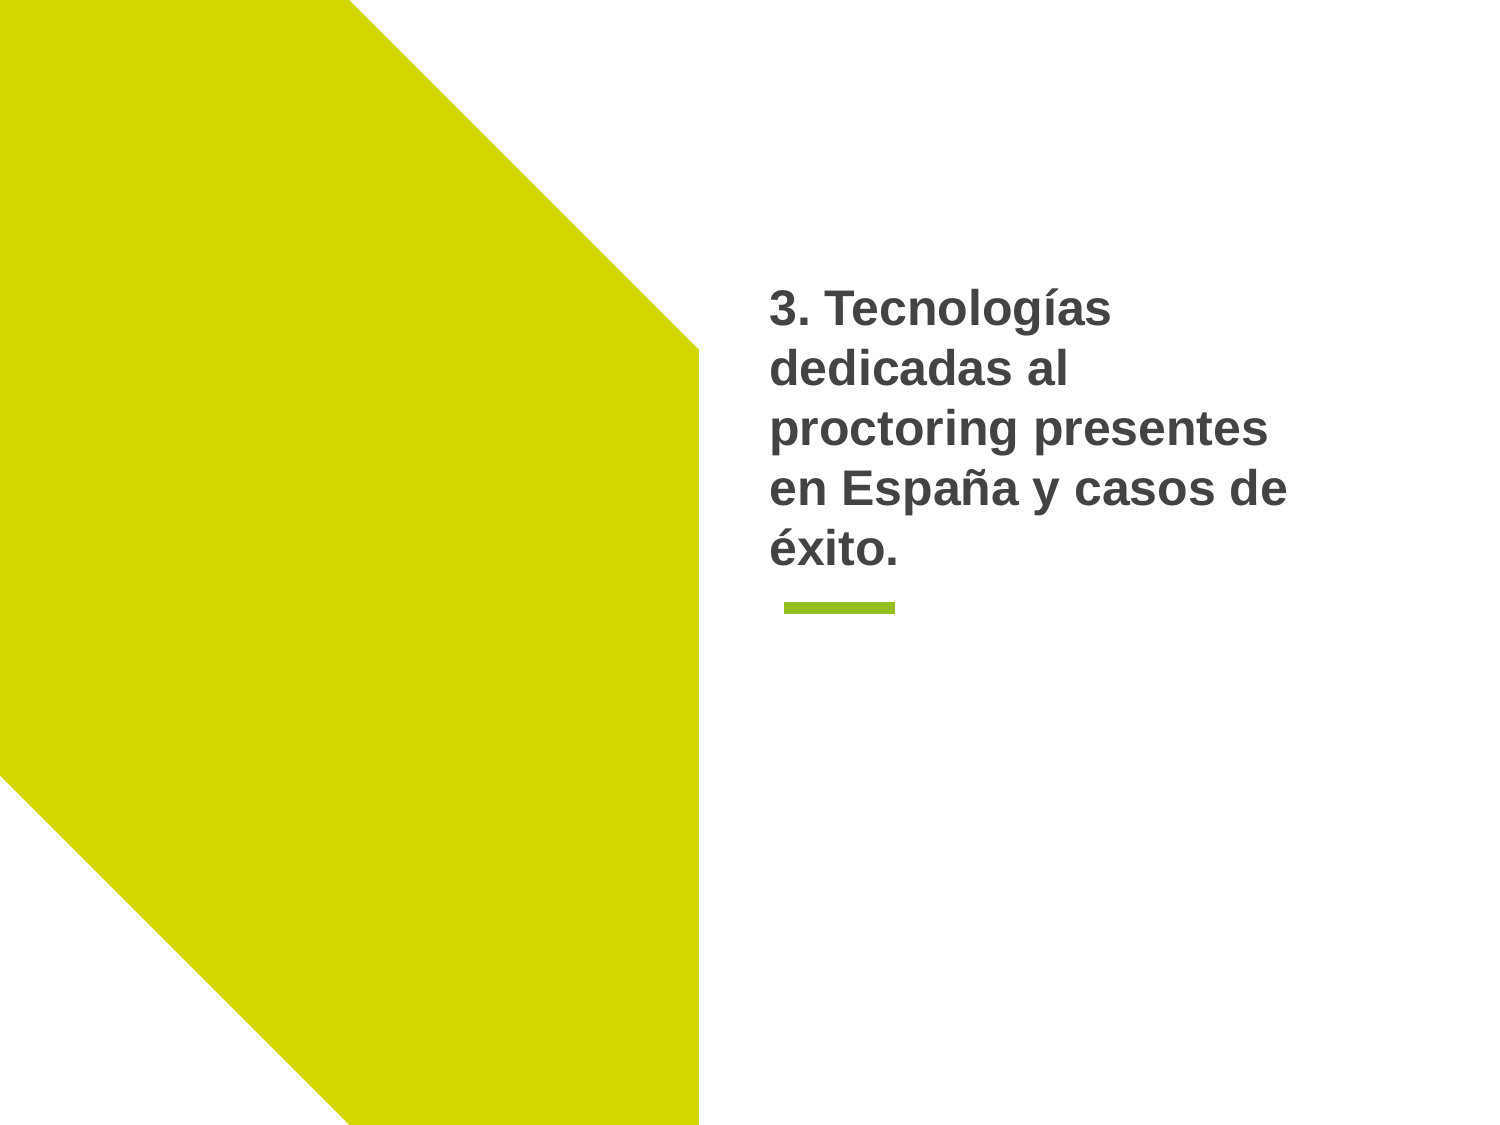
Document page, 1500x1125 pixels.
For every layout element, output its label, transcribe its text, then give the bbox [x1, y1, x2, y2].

text_box [0, 0, 699, 1125]
title 3. Tecnologías dedicadas al proctoring presentes en España y casos de éxito. [754, 326, 1344, 591]
